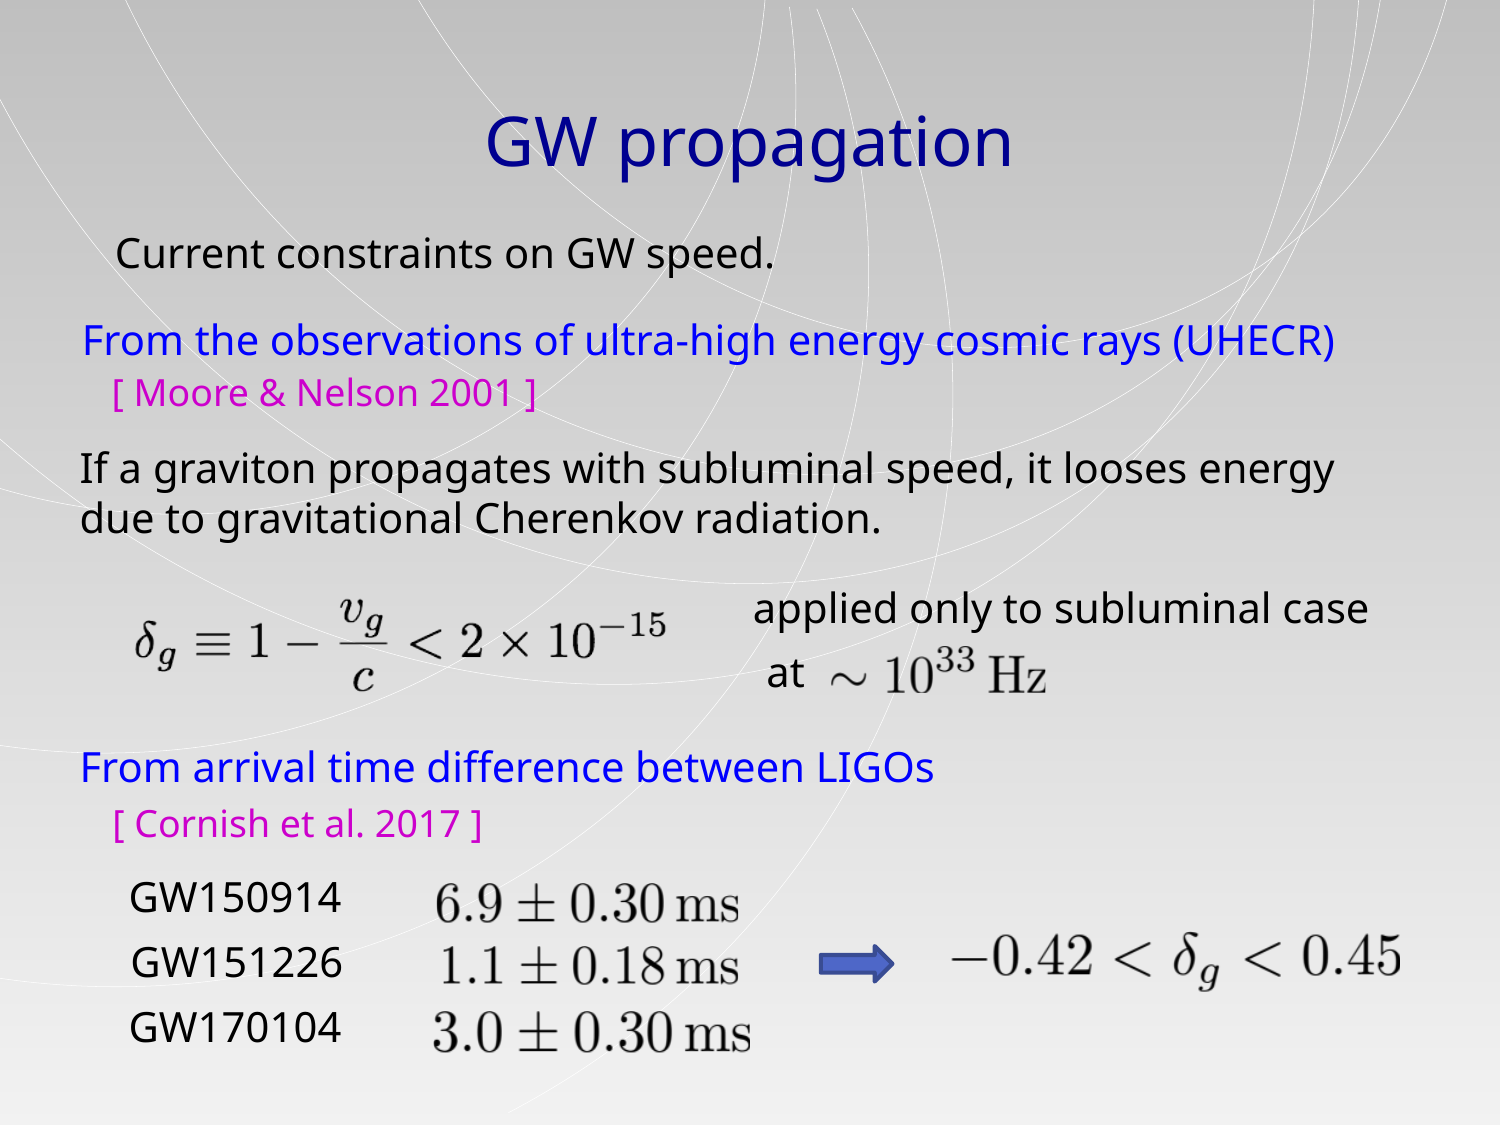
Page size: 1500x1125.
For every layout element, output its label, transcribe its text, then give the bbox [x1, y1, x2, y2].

picture [433, 1011, 751, 1053]
title GW propagation [75, 45, 1425, 233]
text_box If a graviton propagates with subluminal speed, it looses energy due to gravitational Cherenkov radiation. [64, 434, 1376, 550]
picture [443, 945, 739, 985]
picture [135, 597, 668, 695]
text_box GW150914 [113, 863, 357, 929]
picture [830, 644, 1046, 693]
text_box From the observations of ultra-high energy cosmic rays (UHECR) [67, 306, 1436, 372]
text_box GW170104 [113, 993, 357, 1058]
text_box [818, 944, 895, 984]
picture [950, 931, 1401, 992]
text_box [ Moore & Nelson 2001 ] [96, 361, 553, 422]
text_box at [751, 638, 820, 704]
text_box GW151226 [115, 928, 359, 994]
text_box applied only to subluminal case [738, 574, 1412, 640]
text_box [ Cornish et al. 2017 ] [97, 792, 499, 853]
text_box Current constraints on GW speed. [100, 219, 791, 285]
picture [436, 883, 739, 923]
text_box From arrival time difference between LIGOs [64, 733, 1433, 799]
